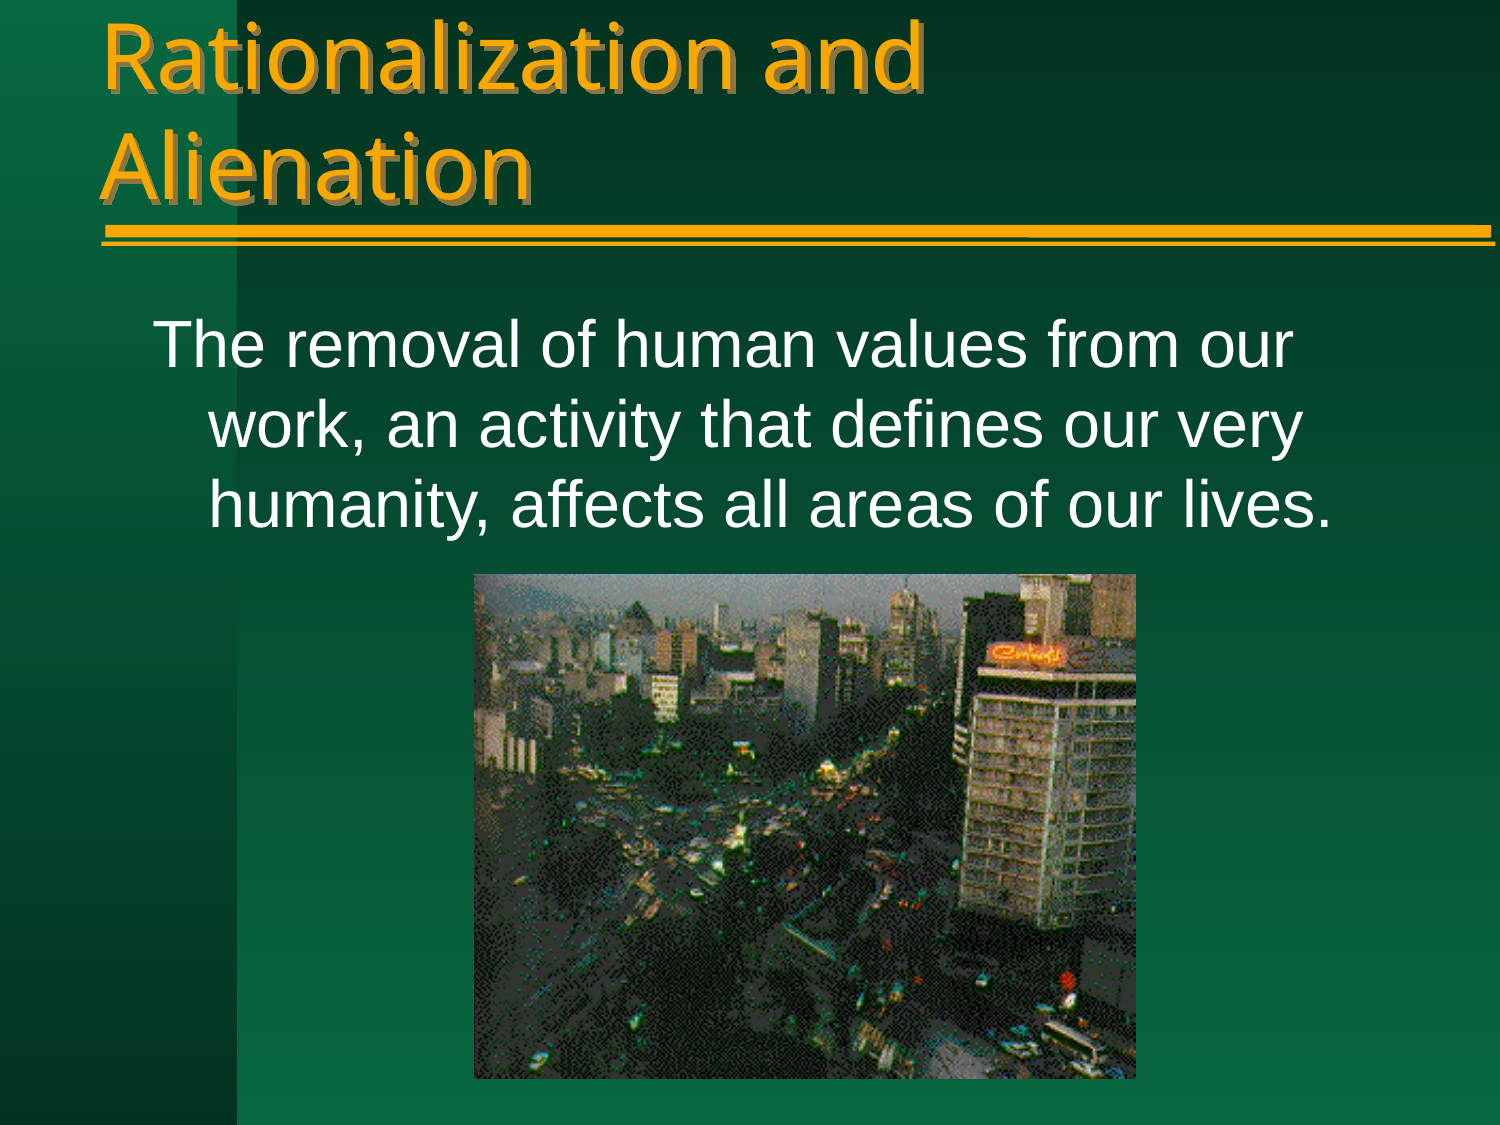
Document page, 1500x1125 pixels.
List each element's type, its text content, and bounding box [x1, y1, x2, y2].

list The removal of human values from our work, an activity that defines our very humanity, affects all areas of our lives. [136, 293, 1413, 976]
title Rationalization and Alienation [83, 43, 1363, 226]
picture [474, 574, 1137, 1079]
